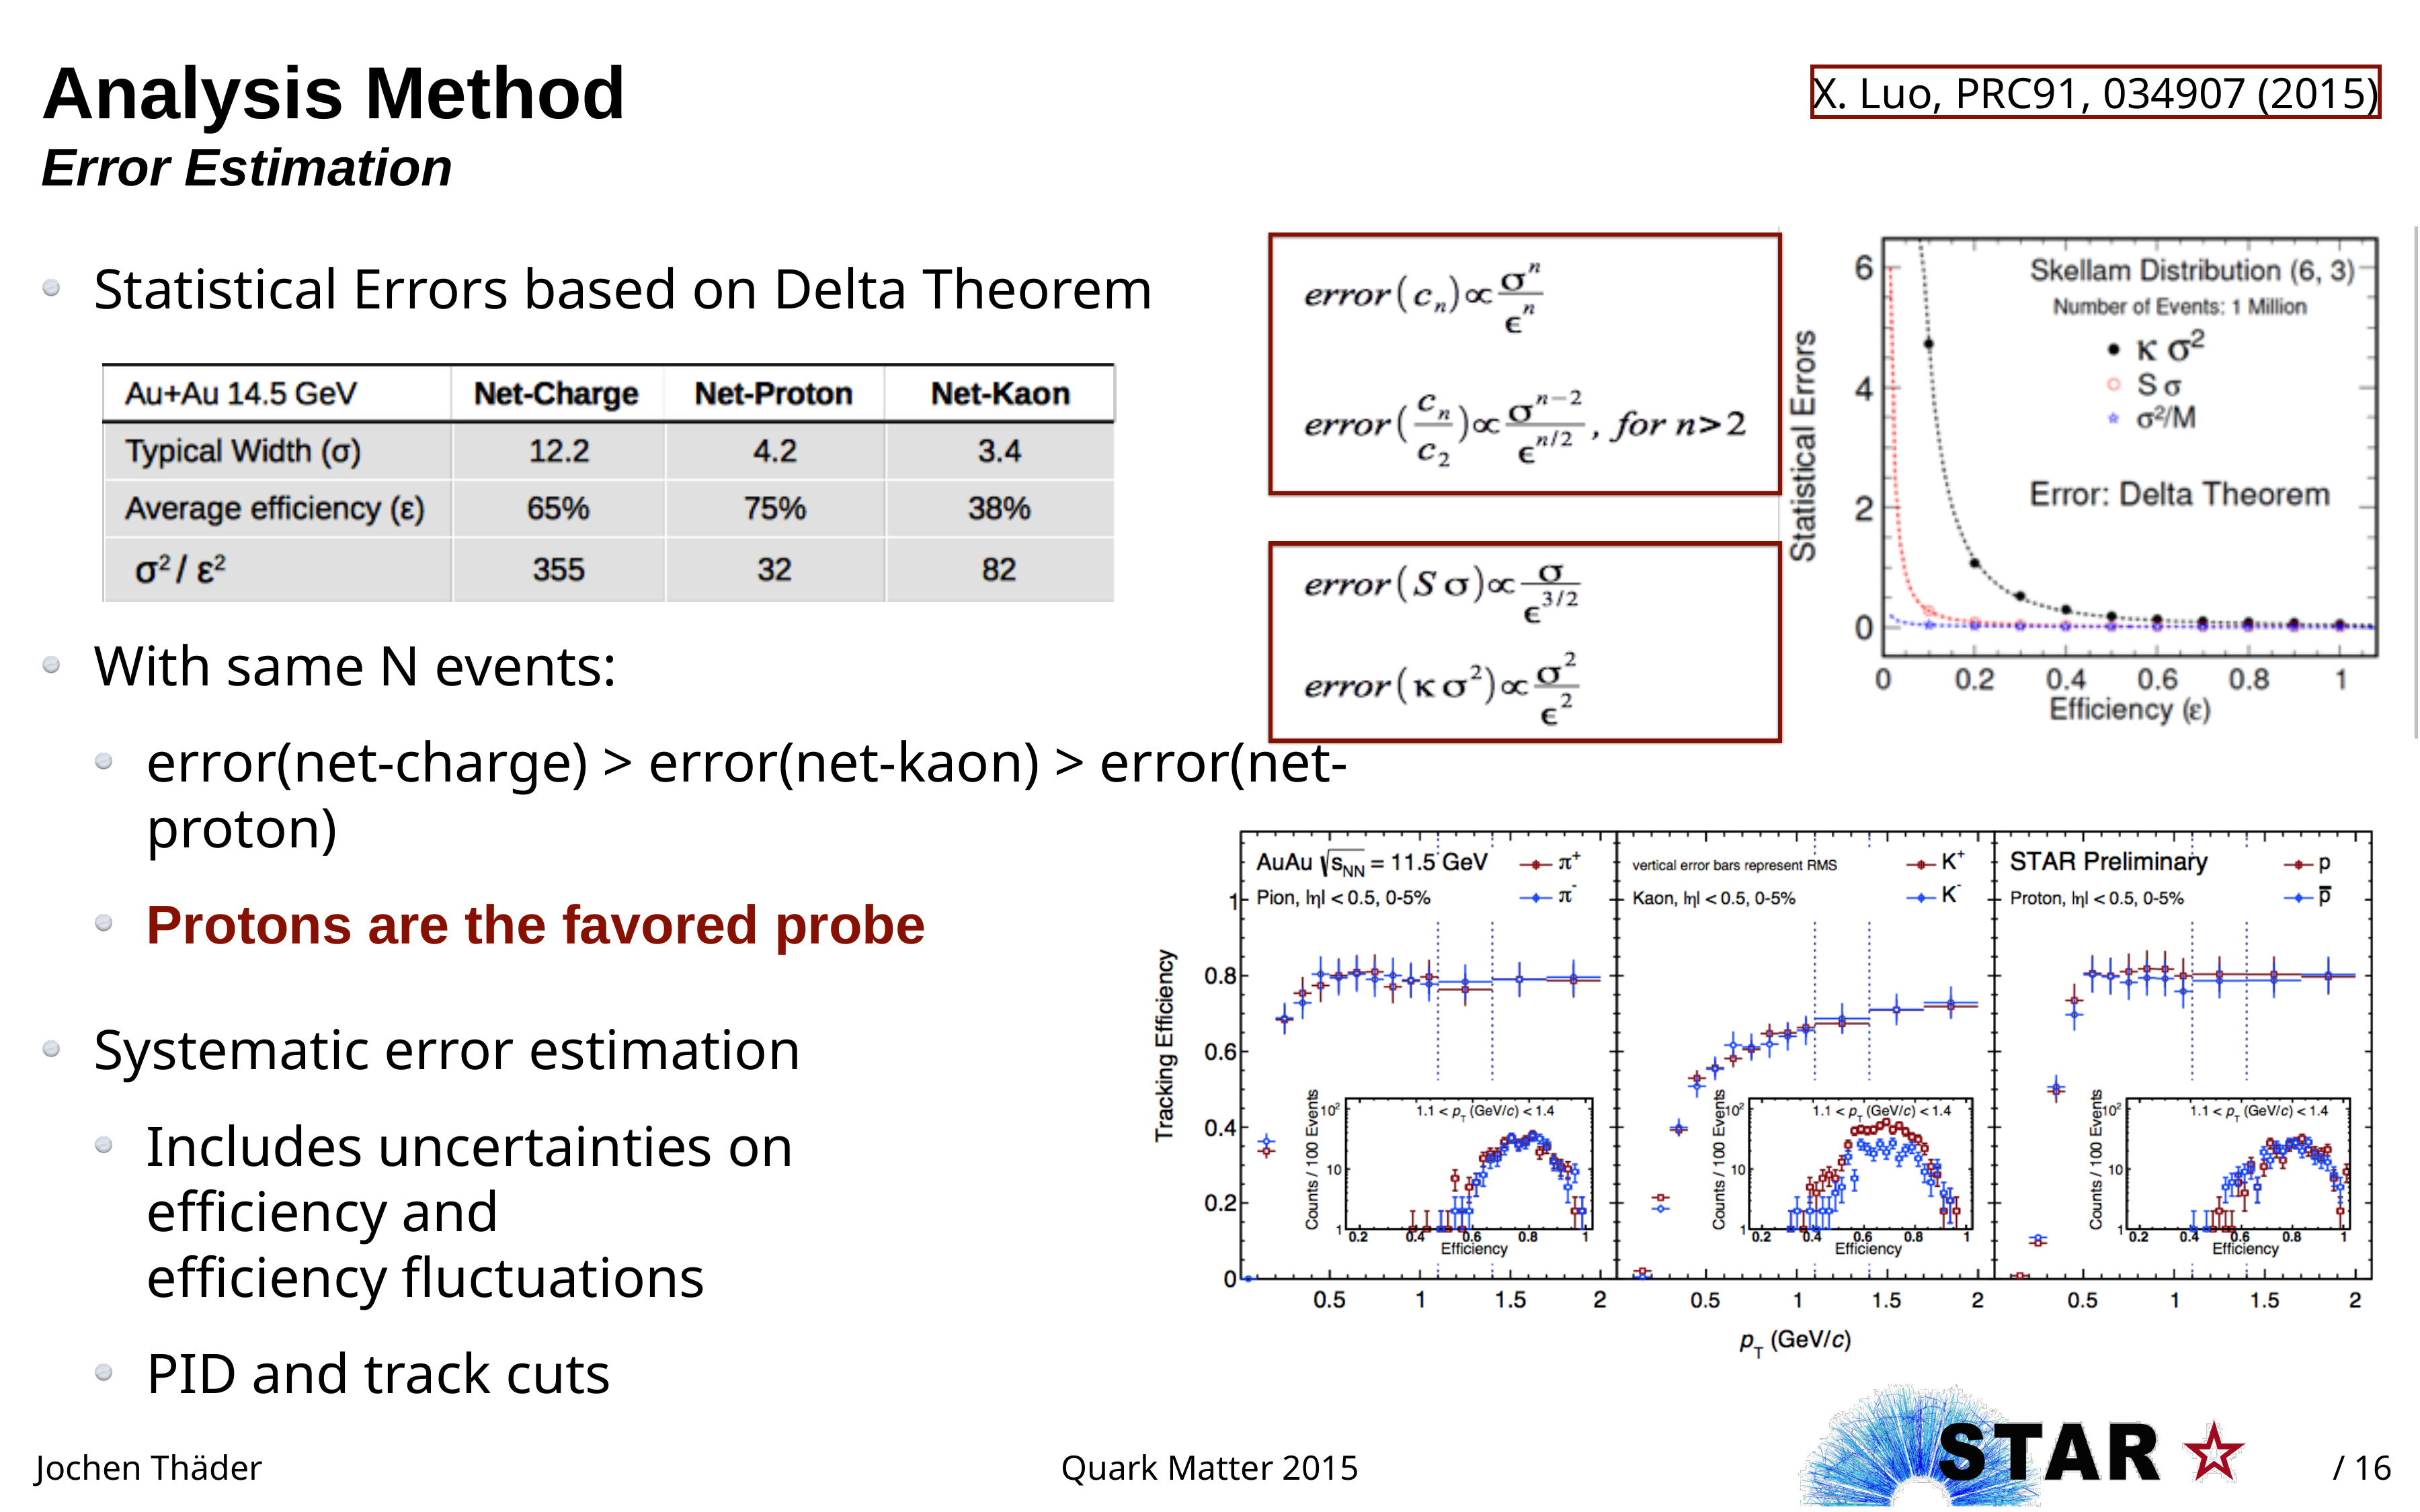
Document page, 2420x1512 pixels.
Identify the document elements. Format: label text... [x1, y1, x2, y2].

picture [41, 1038, 61, 1058]
list Statistical Errors based on Delta Theorem With same N events: error(net-charge) > error(net-kaon) > error(net-proton) Protons are the favored probe Systematic error estimation Includes uncertainties on efficiency and efficiency fluctuations PID and track cuts [41, 254, 1495, 1390]
picture [1144, 812, 2384, 1367]
slide_number [2267, 1441, 2345, 1493]
picture [41, 277, 61, 297]
title Analysis Method Error Estimation [41, 38, 2379, 204]
text_box [1270, 543, 1780, 741]
picture [102, 363, 1117, 602]
picture [1777, 226, 2419, 739]
picture [93, 1361, 114, 1382]
text_box X. Luo, PRC91, 034907 (2015) [1812, 66, 2380, 117]
picture [41, 654, 61, 674]
picture [1295, 253, 1755, 726]
picture [93, 751, 114, 770]
picture [93, 1134, 114, 1154]
picture [93, 912, 114, 932]
text_box [1270, 235, 1774, 494]
picture [1796, 1384, 2255, 1507]
